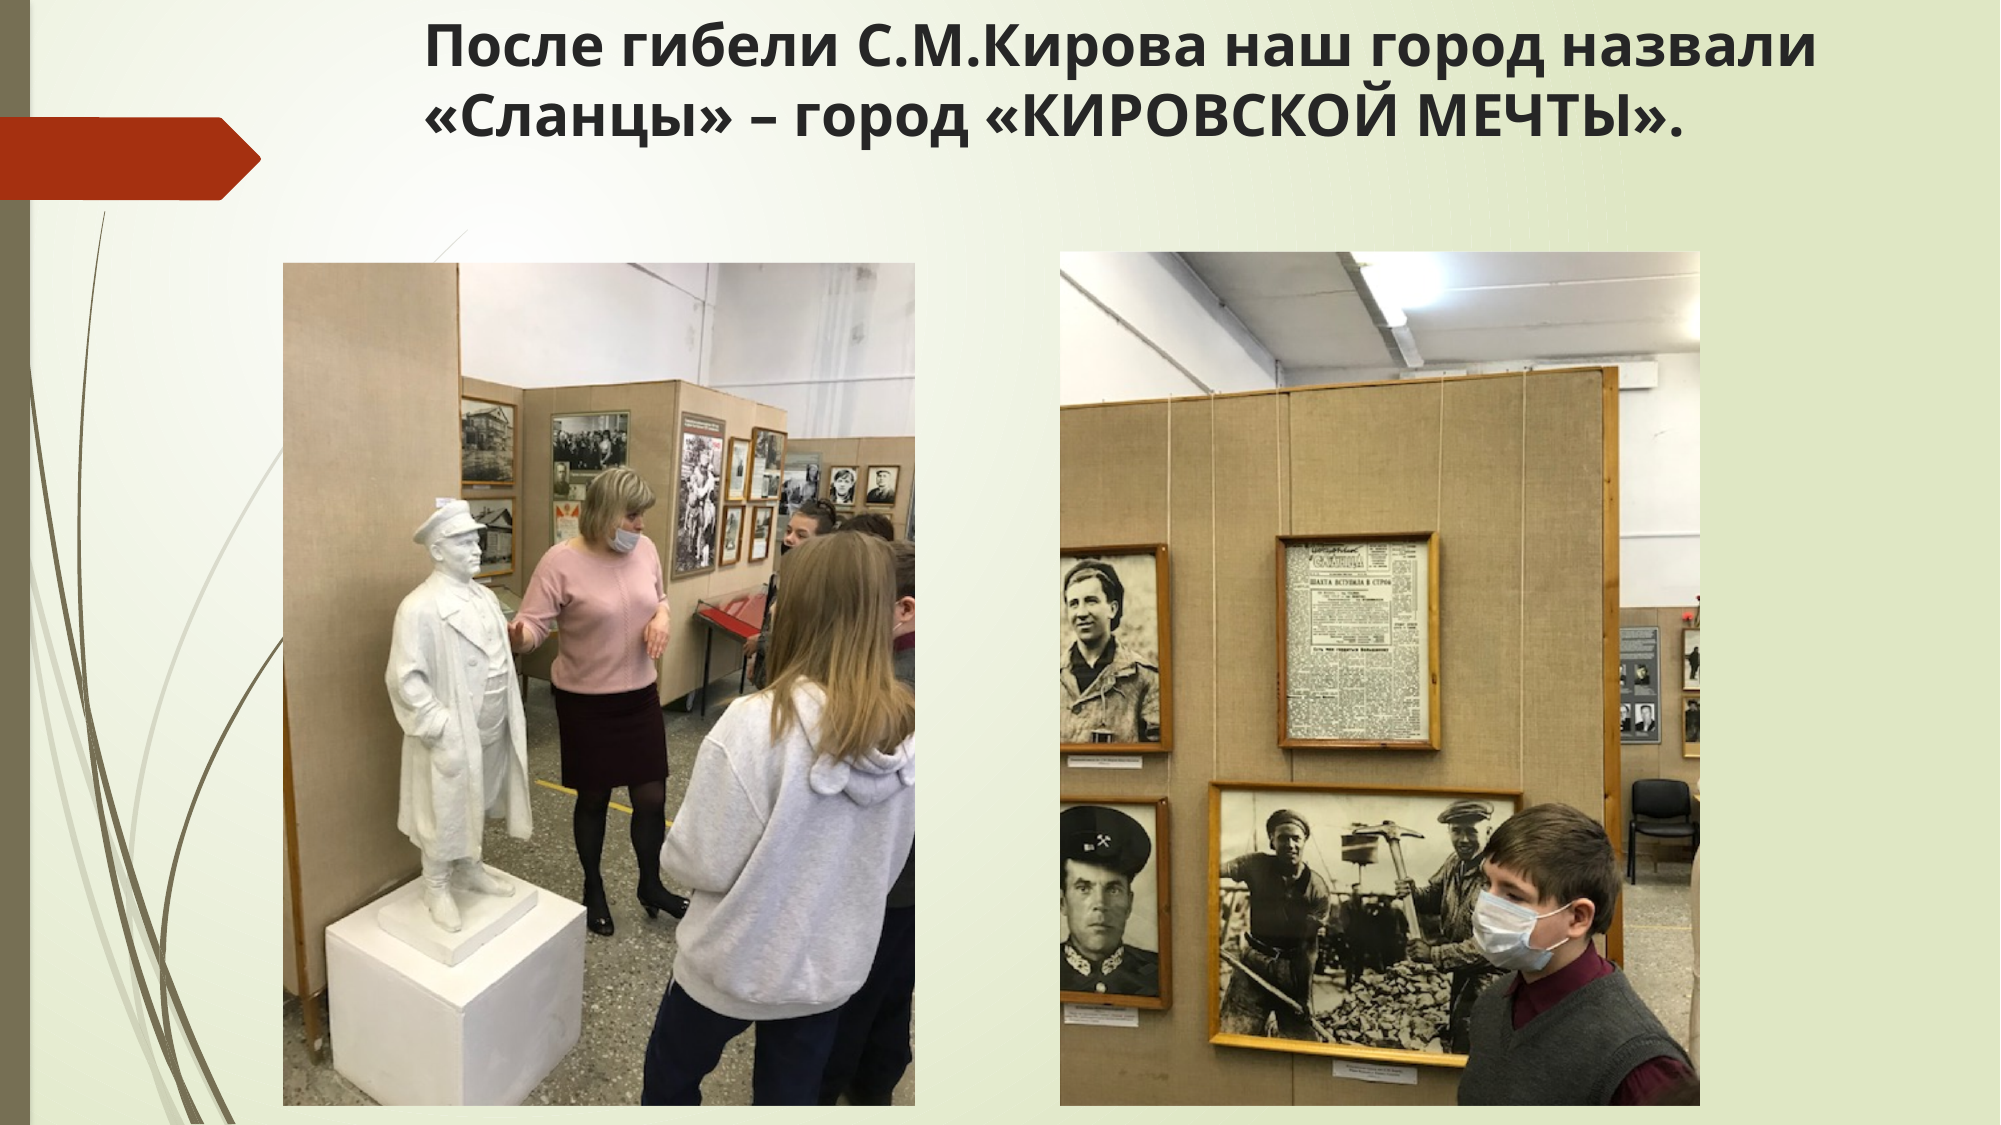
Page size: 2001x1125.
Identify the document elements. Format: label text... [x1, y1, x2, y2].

picture [952, 253, 1807, 1105]
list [176, 367, 947, 1001]
title После гибели С.М.Кирова наш город назвали «Сланцы» – город «КИРОВСКОЙ МЕЧТЫ». [408, 0, 1871, 211]
picture [283, 1001, 915, 1105]
picture [283, 264, 915, 367]
